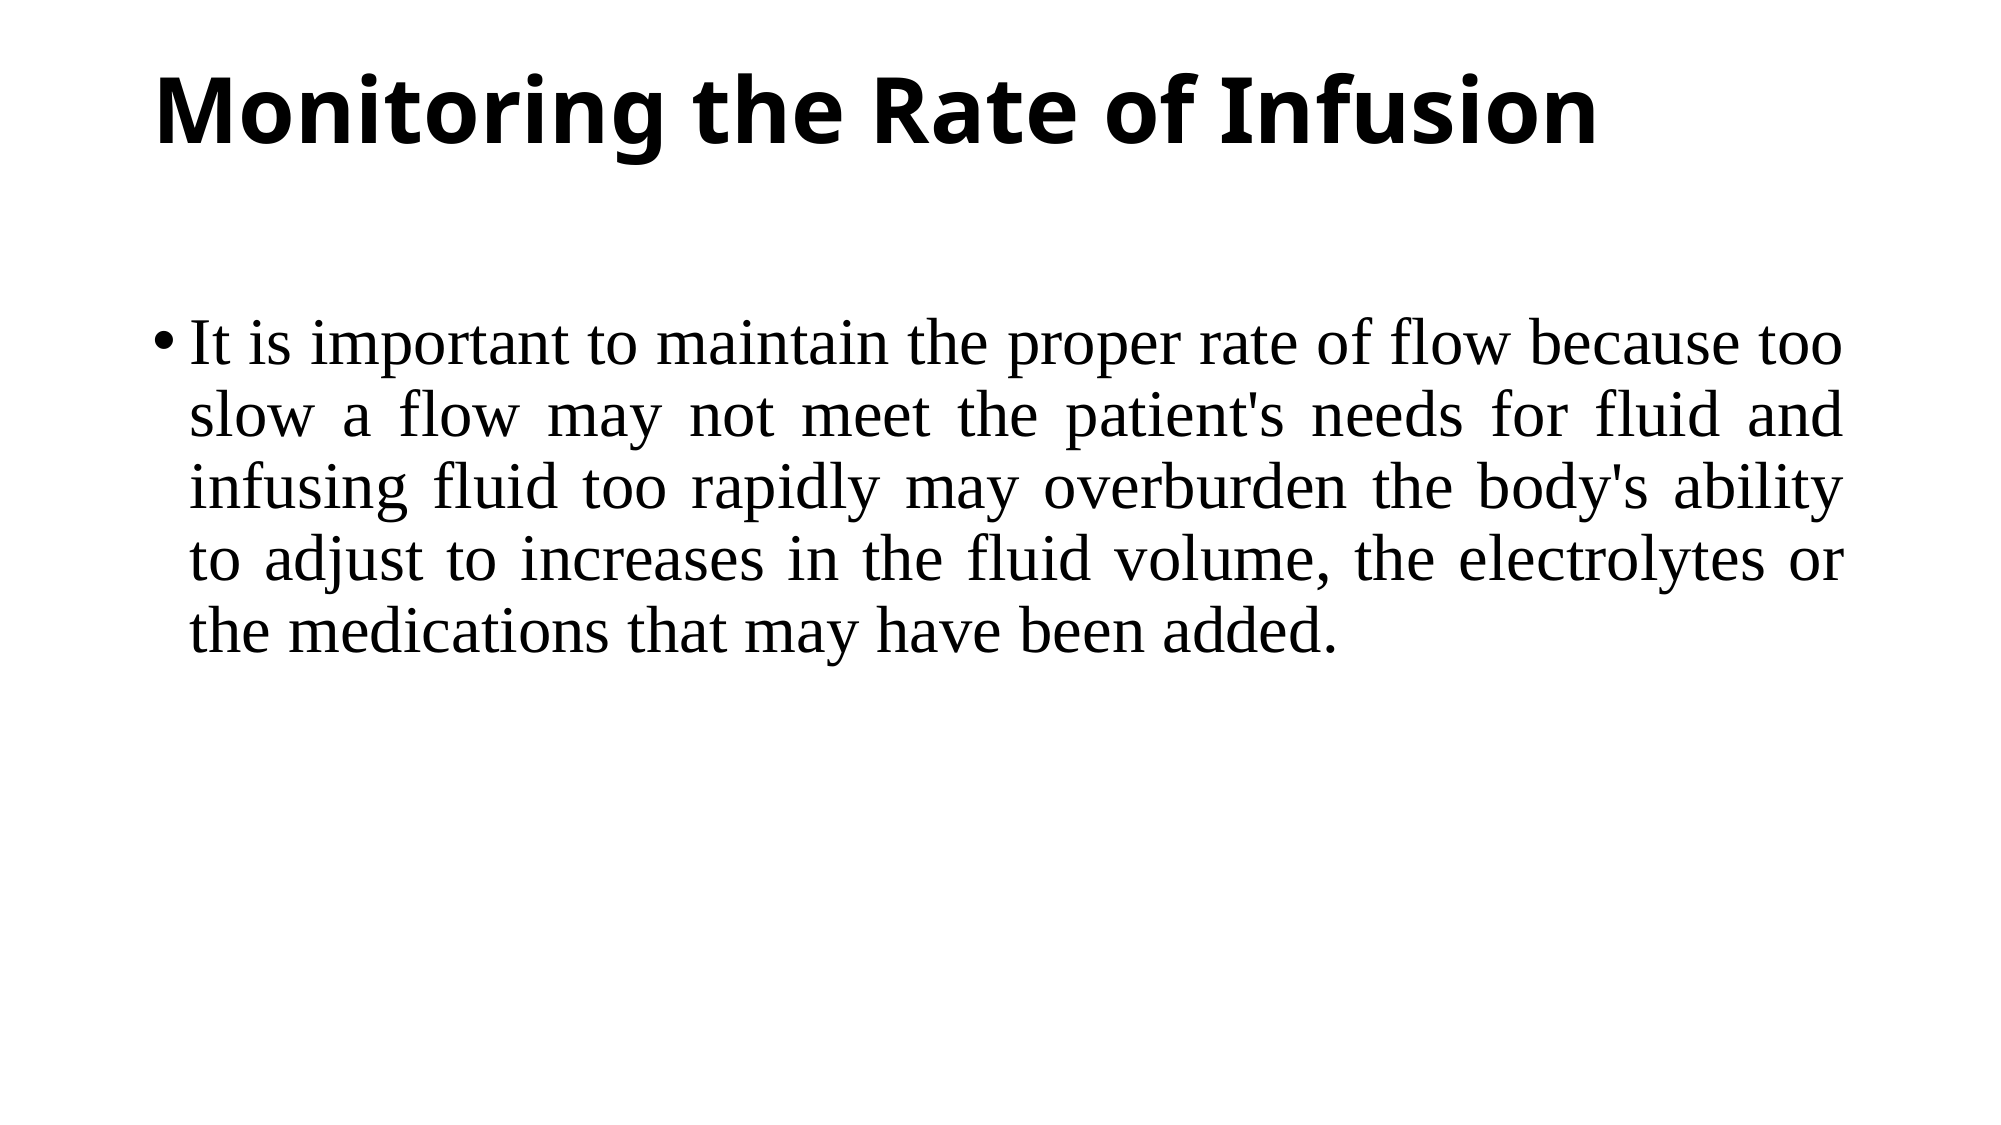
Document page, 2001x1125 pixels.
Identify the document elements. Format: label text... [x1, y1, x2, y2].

title Monitoring the Rate of Infusion [137, 59, 1863, 278]
list It is important to maintain the proper rate of flow because too slow a flow may not meet the patient's needs for fluid and infusing fluid too rapidly may overburden the body's ability to adjust to increases in the fluid volume, the electrolytes or the medications that may have been added. [137, 299, 1863, 1014]
